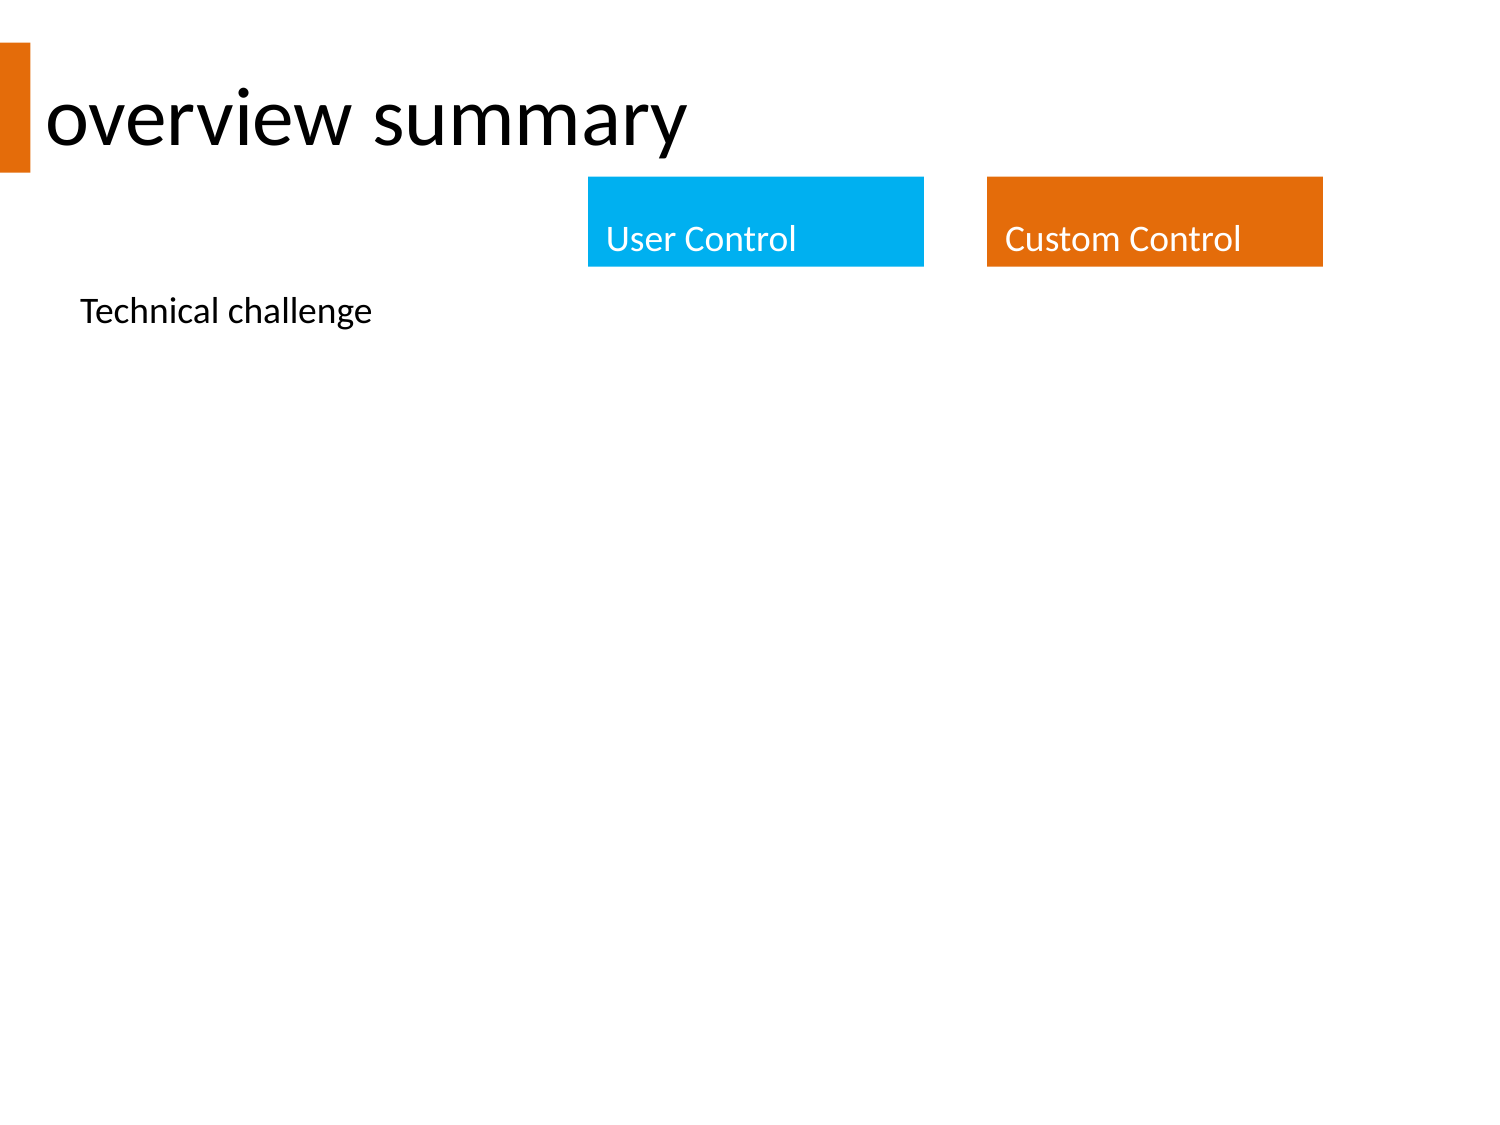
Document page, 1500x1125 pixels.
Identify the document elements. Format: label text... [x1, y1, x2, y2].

text_box Technical challenge [65, 279, 514, 339]
text_box Custom Control [985, 174, 1325, 269]
text_box User Control [586, 174, 926, 269]
text_box [0, 41, 33, 175]
text_box overview summary [33, 54, 1381, 161]
